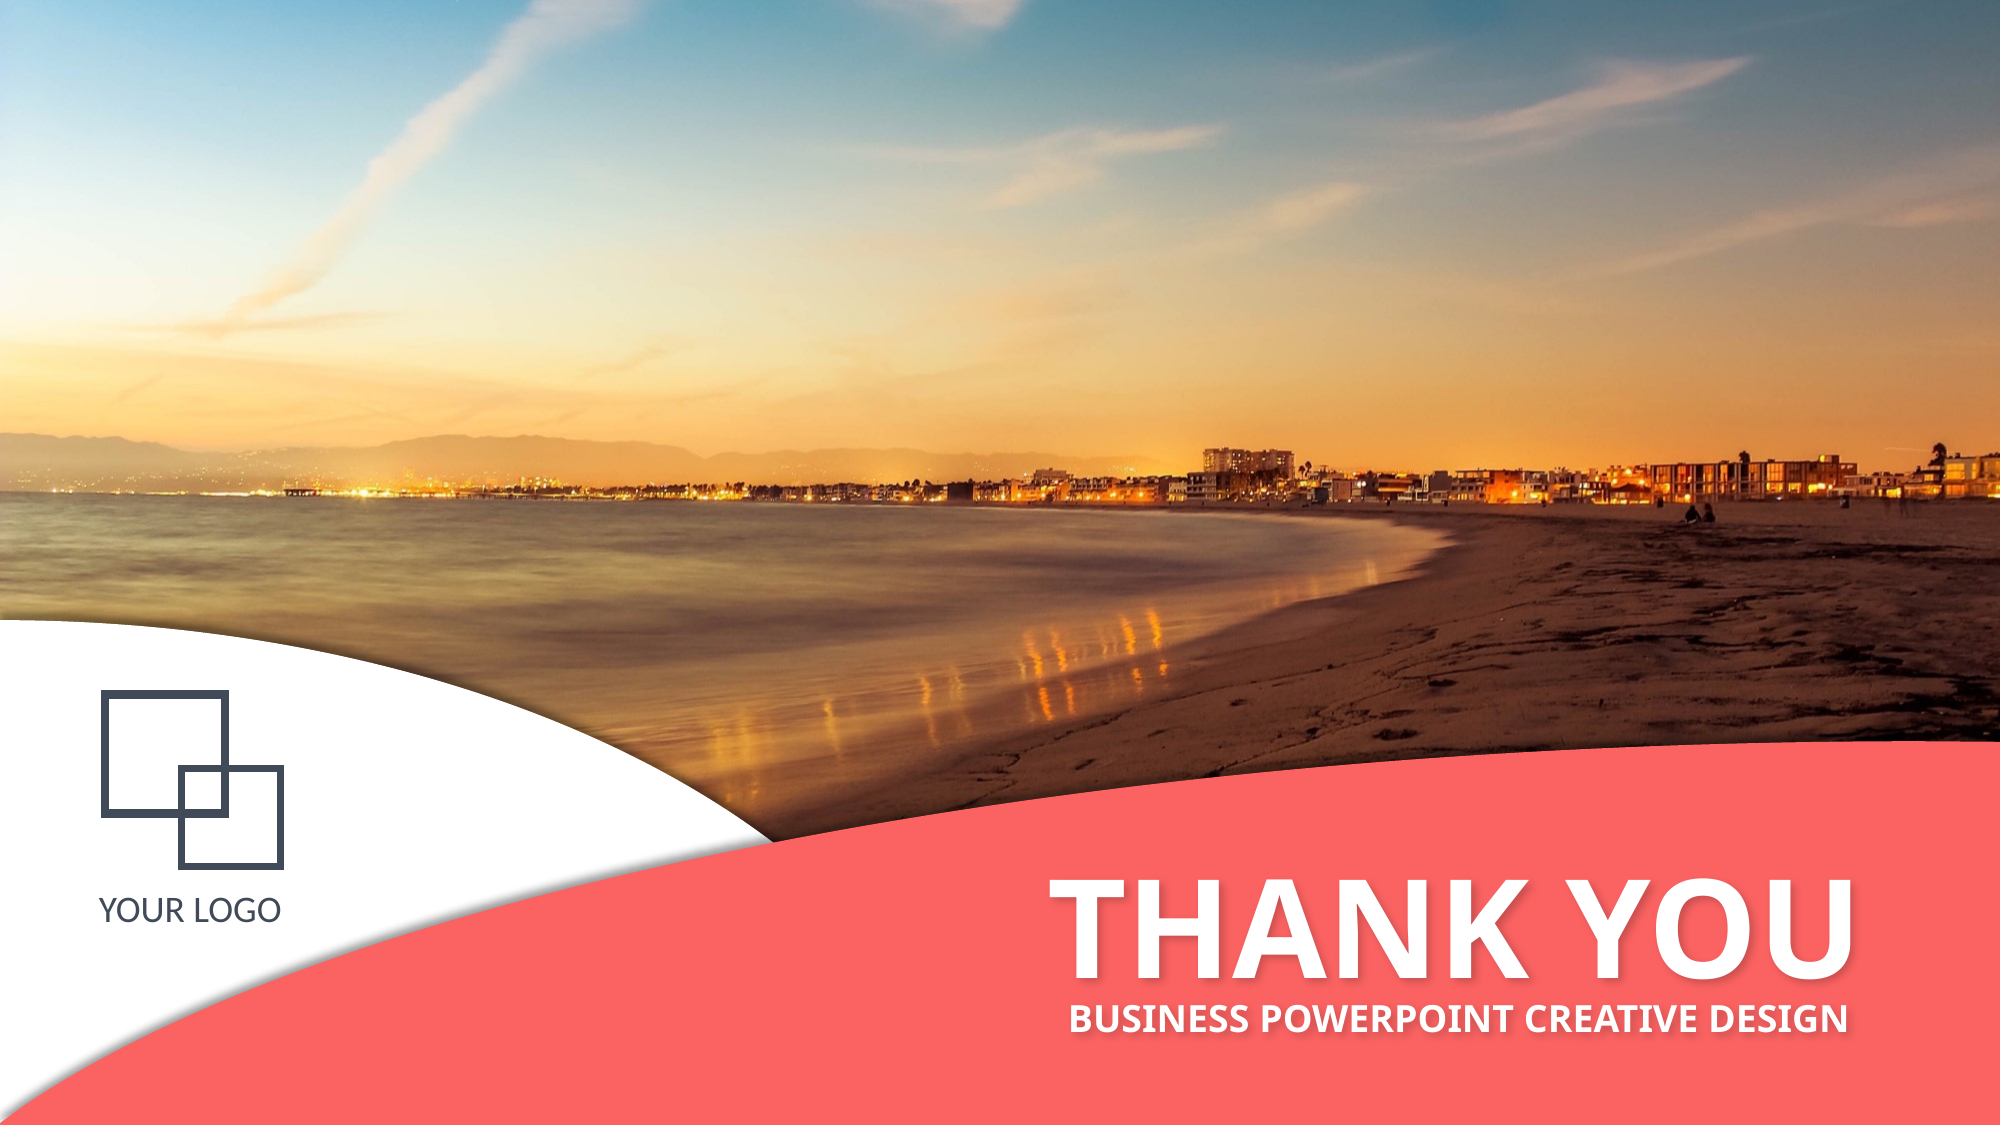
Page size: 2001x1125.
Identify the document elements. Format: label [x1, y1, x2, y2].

picture [0, 0, 2000, 1125]
text_box [101, 691, 283, 870]
